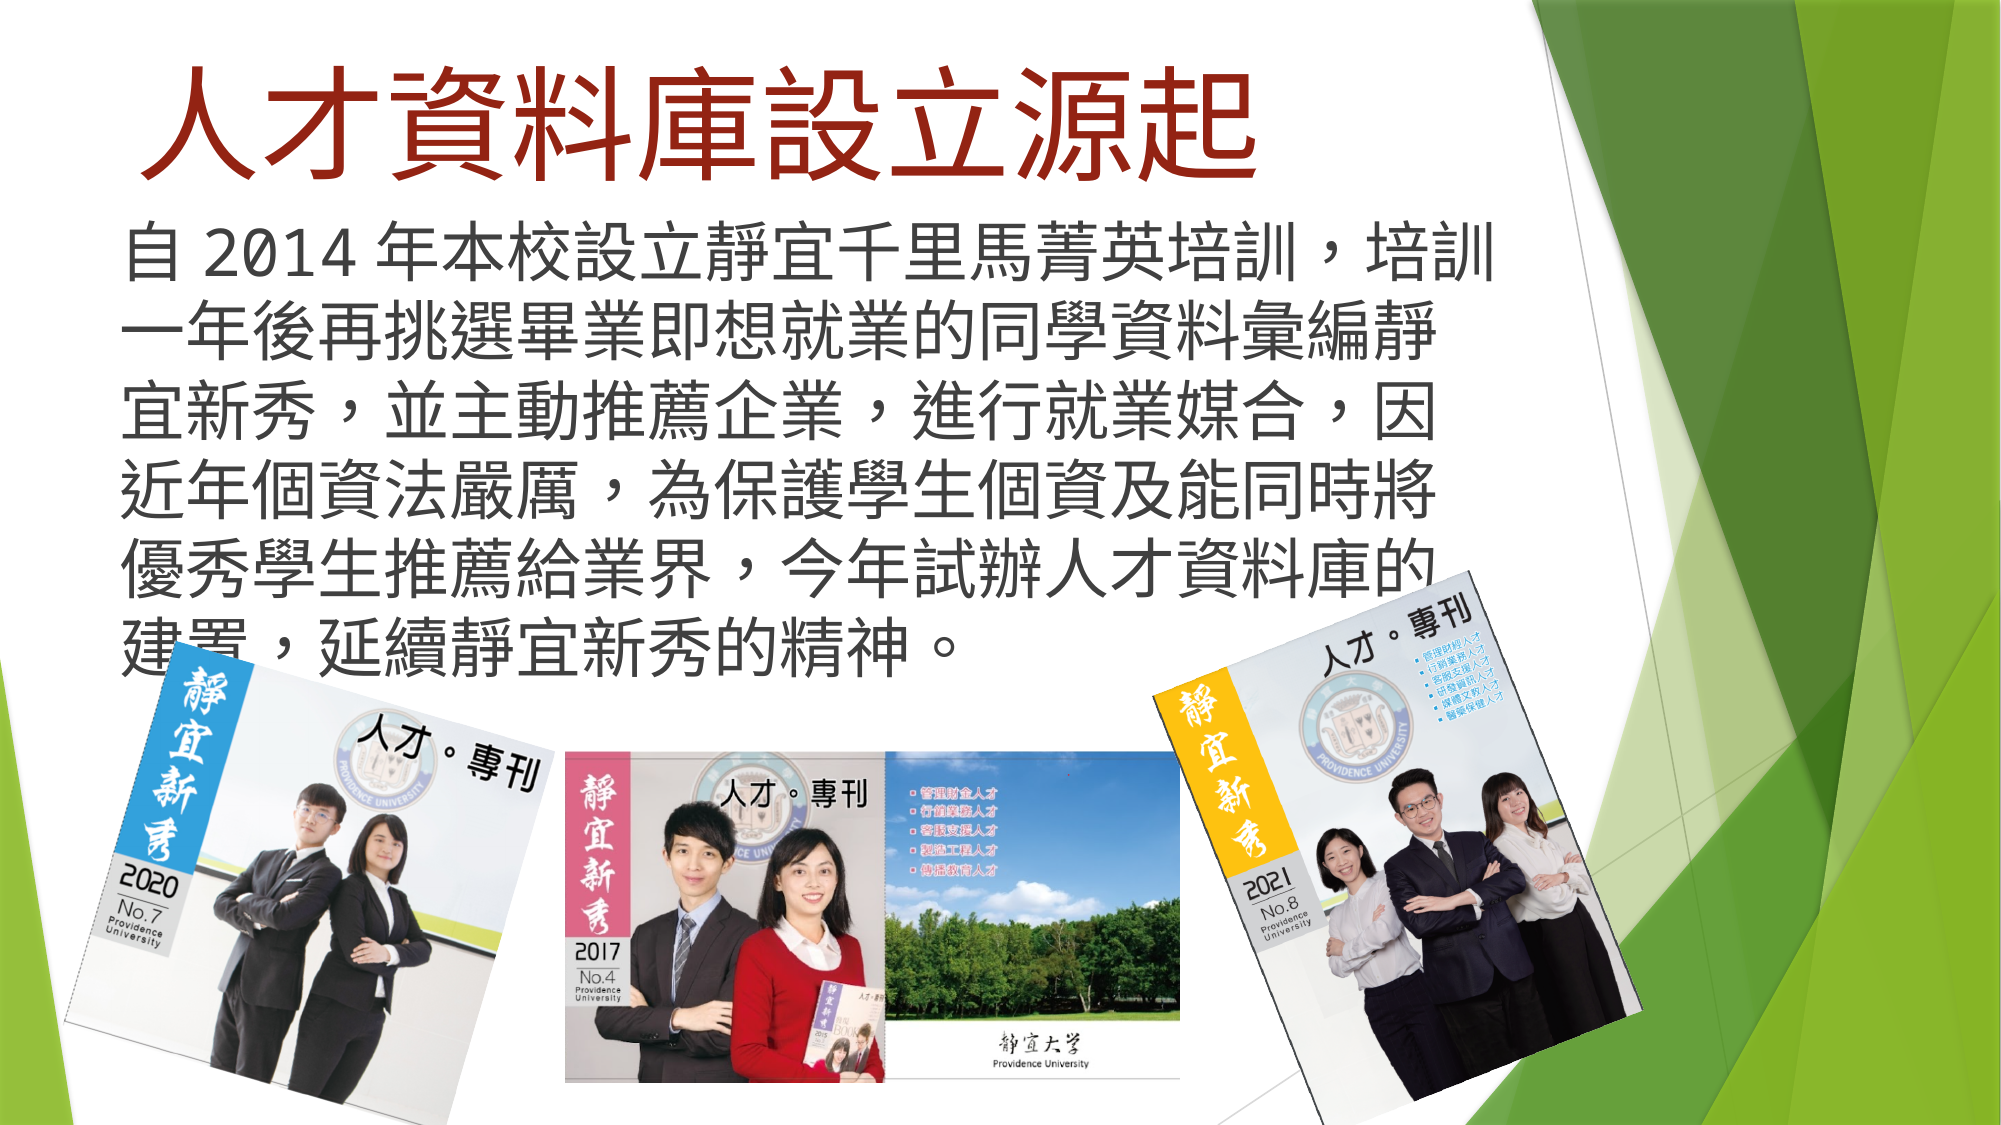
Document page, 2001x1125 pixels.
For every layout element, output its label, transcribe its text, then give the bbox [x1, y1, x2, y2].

picture [63, 641, 554, 1125]
text_box 人才資料庫設立源起 [120, 38, 1531, 256]
list 自2014年本校設立靜宜千里馬菁英培訓，培訓一年後再挑選畢業即想就業的同學資料彙編靜宜新秀，並主動推薦企業，進行就業媒合，因近年個資法嚴厲，為保護學生個資及能同時將優秀學生推薦給業界，今年試辦人才資料庫的建置，延續靜宜新秀的精神。 [104, 203, 1515, 697]
picture [564, 571, 1643, 1125]
